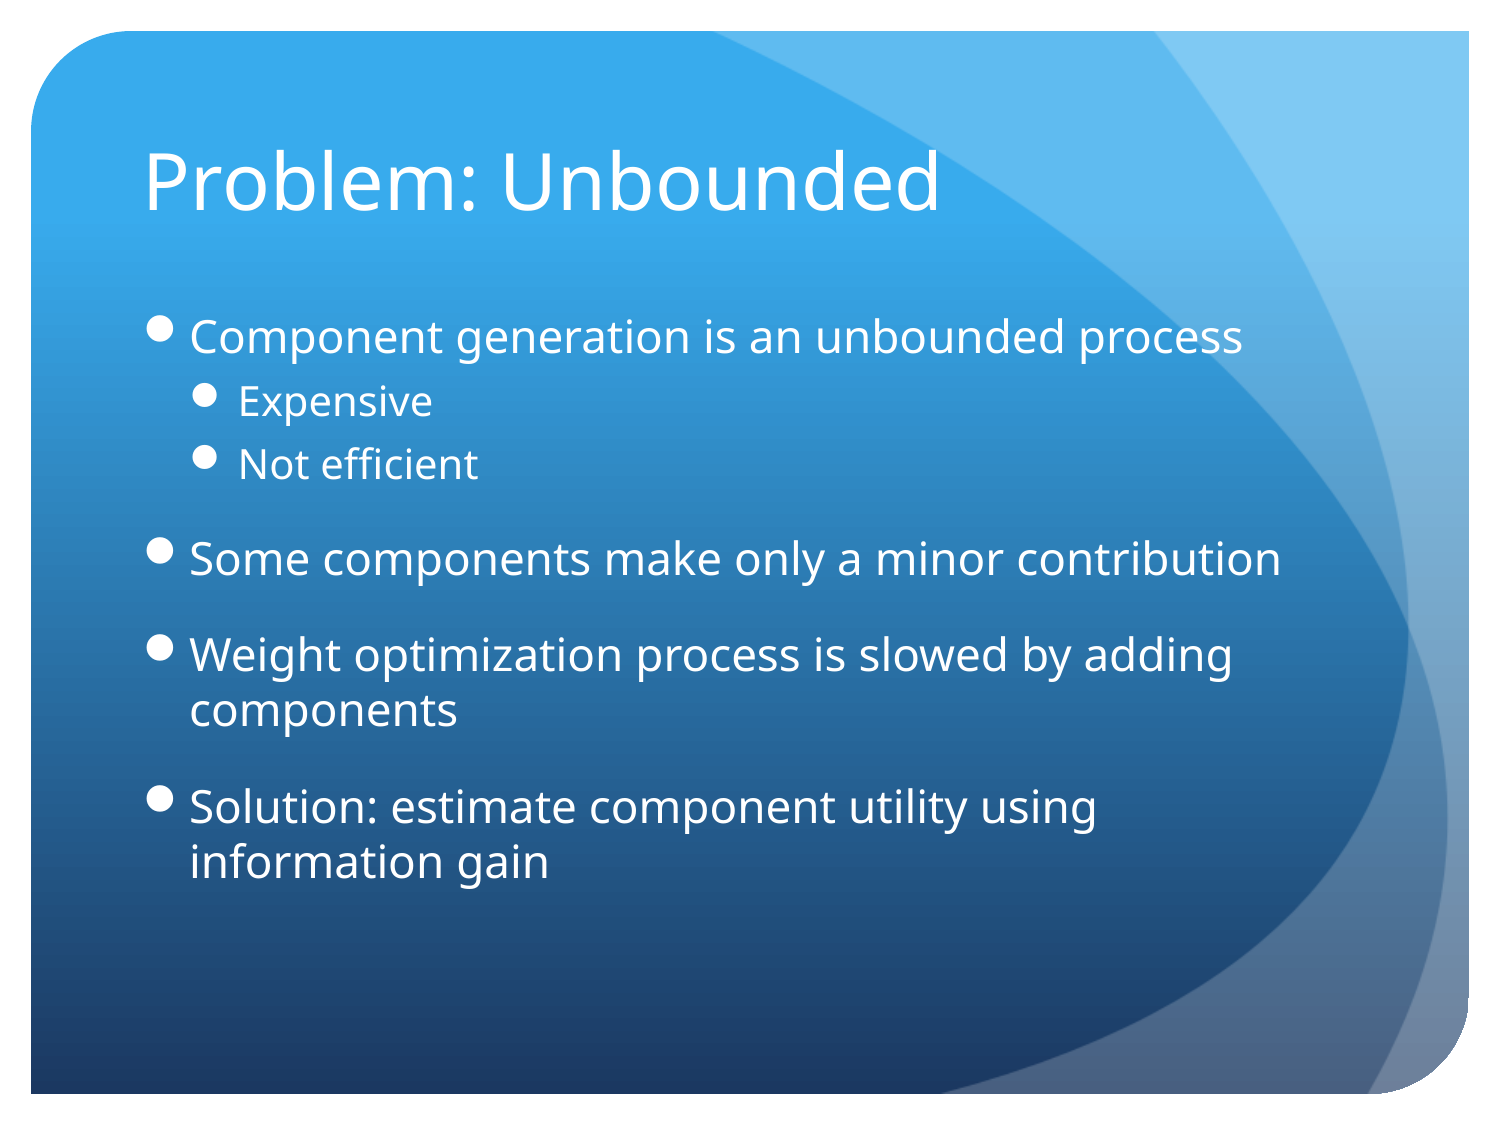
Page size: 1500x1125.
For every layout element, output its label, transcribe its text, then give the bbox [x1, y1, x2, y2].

list Component generation is an unbounded process Expensive Not efficient Some components make only a minor contribution Weight optimization process is slowed by adding components Solution: estimate component utility using information gain [127, 299, 1372, 991]
title Problem: Unbounded [127, 62, 1372, 234]
picture [24, 30, 1473, 1094]
